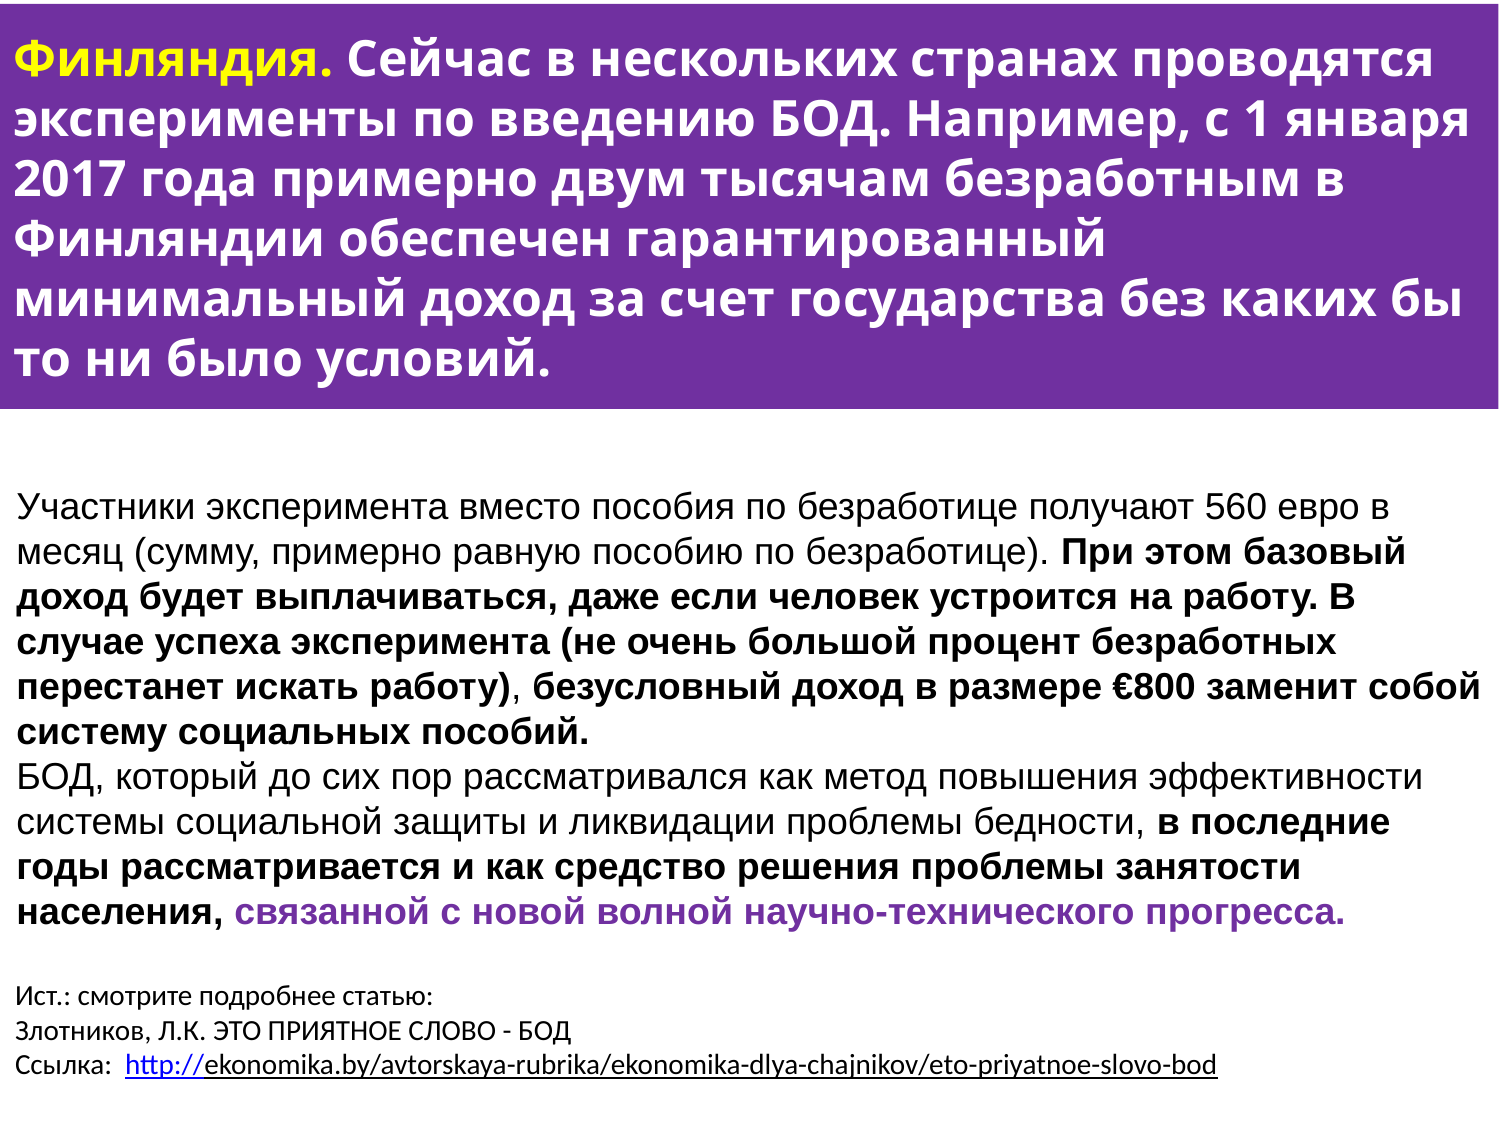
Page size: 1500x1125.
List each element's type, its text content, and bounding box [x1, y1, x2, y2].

title Ист.: смотрите подробнее статью: Злотников, Л.К. ЭТО ПРИЯТНОЕ СЛОВО - БОД Ссылка: http://ekonomika.by/avtorskaya-rubrika/ekonomika-dlya-chajnikov/eto-priyatnoe-slovo-bod [0, 990, 1496, 1102]
text_box Участники эксперимента вместо пособия по безработице получают 560 евро в месяц (сумму, примерно равную пособию по безработице). При этом базовый доход будет выплачиваться, даже если человек устроится на работу. В случае успеха эксперимента (не очень большой процент безработных перестанет искать работу), безусловный доход в размере €800 заменит собой систему социальных пособий. БОД, который до сих пор рассматривался как метод повышения эффективности системы социальной защиты и ликвидации проблемы бедности, в последние годы рассматривается и как средство решения проблемы занятости населения, связанной с новой волной научно-технического прогресса. [1, 474, 1500, 940]
text_box Финляндия. Сейчас в нескольких странах проводятся эксперименты по введению БОД. Например, с 1 января 2017 года примерно двум тысячам безработным в Финляндии обеспечен гарантированный минимальный доход за счет государства без каких бы то ни было условий. [0, 3, 1499, 409]
